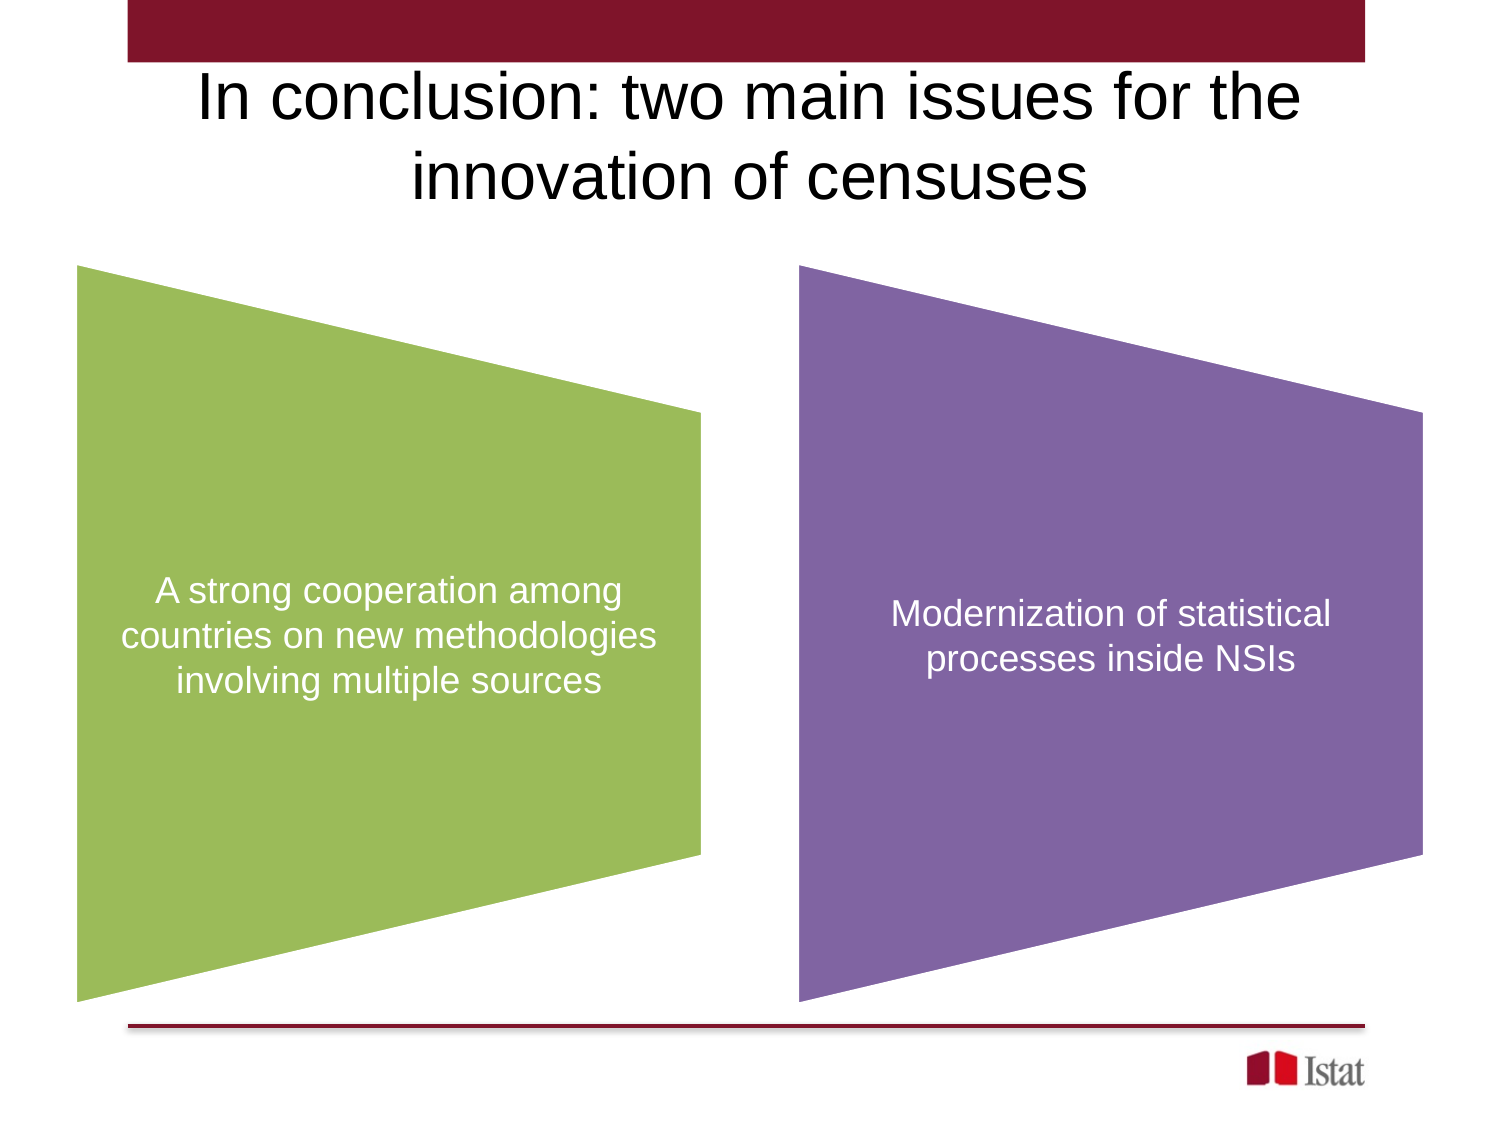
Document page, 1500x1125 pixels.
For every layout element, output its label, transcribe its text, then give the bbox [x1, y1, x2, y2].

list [74, 262, 1426, 1006]
picture [1239, 1040, 1373, 1097]
title In conclusion: two main issues for the innovation of censuses [75, 45, 1425, 233]
